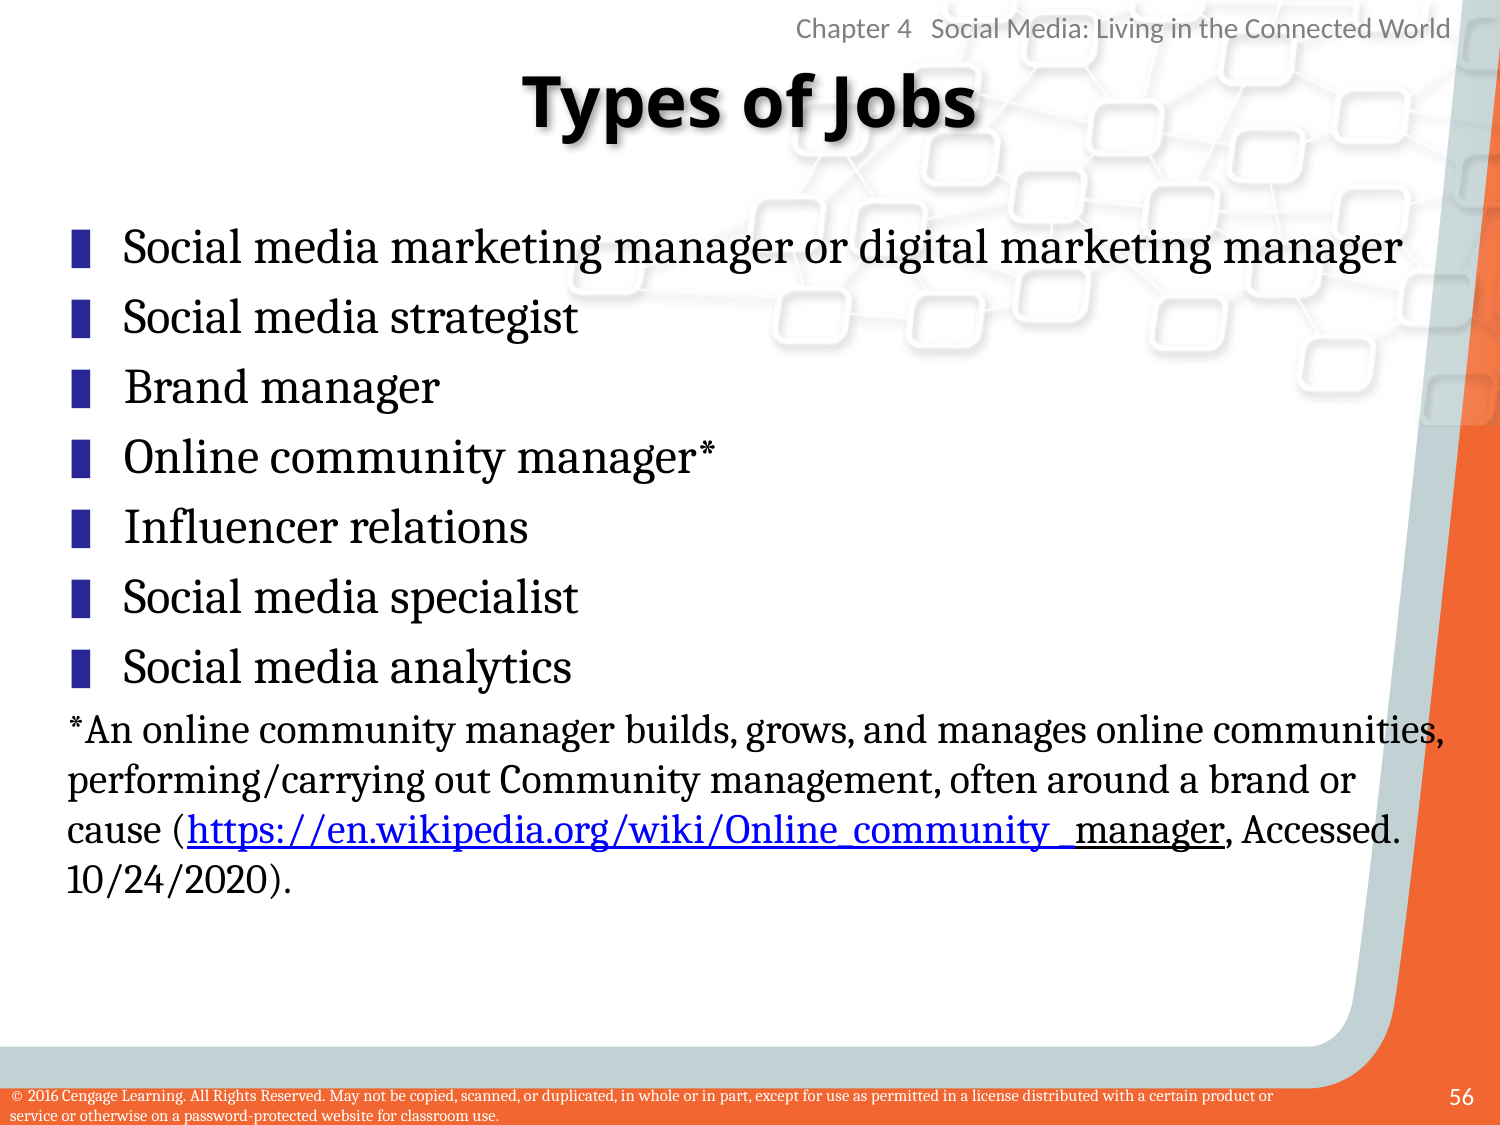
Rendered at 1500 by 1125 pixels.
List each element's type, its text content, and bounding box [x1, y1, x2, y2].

slide_number 56 [1139, 1065, 1490, 1125]
picture [0, 0, 1500, 1125]
list Social media marketing manager or digital marketing manager Social media strategist Brand manager Online community manager* Influencer relations Social media specialist Social media analytics *An online community manager builds, grows, and manages online communities, performing/carrying out Community management, often around a brand or cause (https://en.wikipedia.org/wiki/Online_community _manager, Accessed. 10/24/2020). [51, 205, 1464, 993]
title Types of Jobs [75, 45, 1425, 154]
